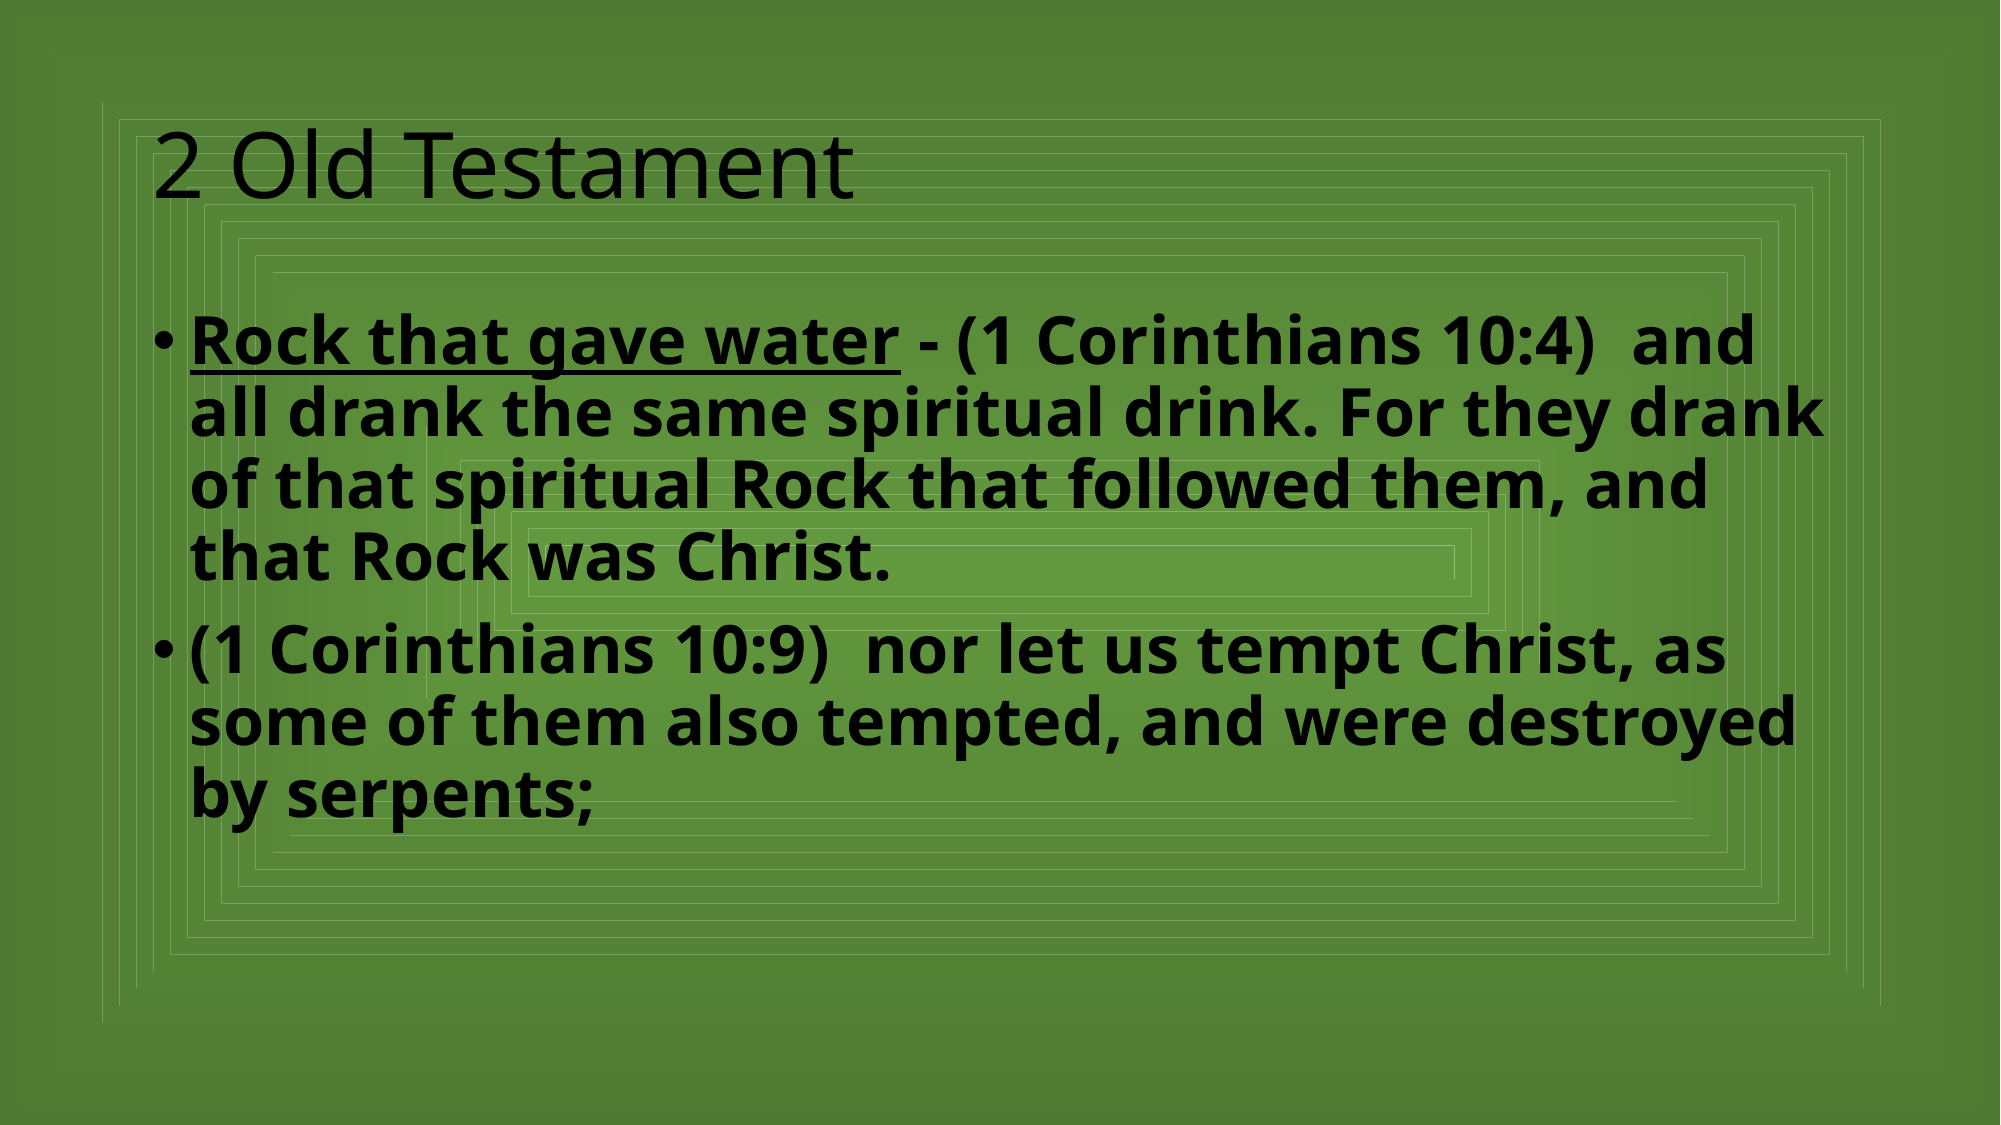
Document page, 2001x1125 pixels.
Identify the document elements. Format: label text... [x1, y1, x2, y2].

title 2 Old Testament [137, 59, 1863, 278]
list Rock that gave water - (1 Corinthians 10:4) and all drank the same spiritual drink. For they drank of that spiritual Rock that followed them, and that Rock was Christ. (1 Corinthians 10:9) nor let us tempt Christ, as some of them also tempted, and were destroyed by serpents; [137, 299, 1863, 1014]
